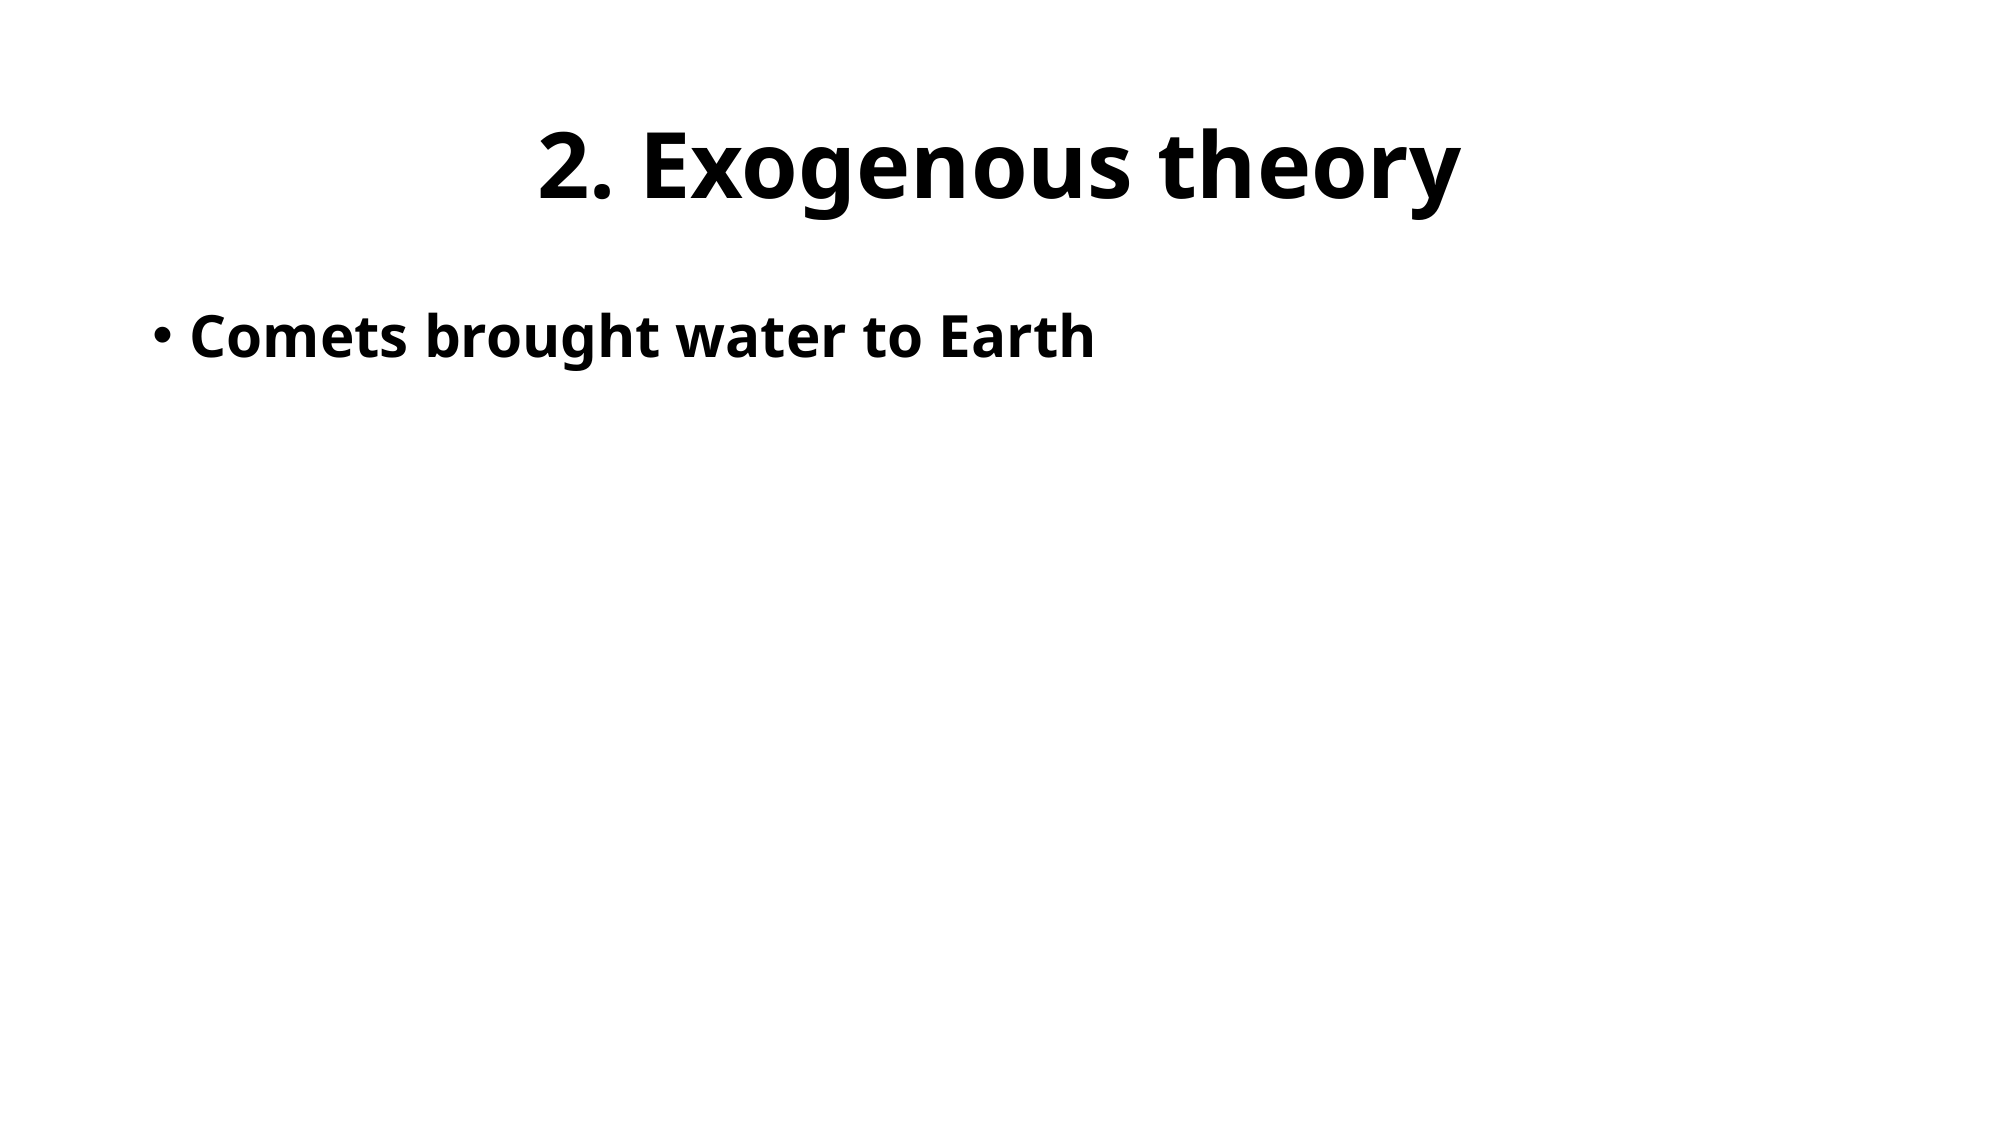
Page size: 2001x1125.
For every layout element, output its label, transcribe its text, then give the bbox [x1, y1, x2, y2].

title 2. Exogenous theory [137, 59, 1863, 278]
list Comets brought water to Earth [137, 299, 1863, 1014]
